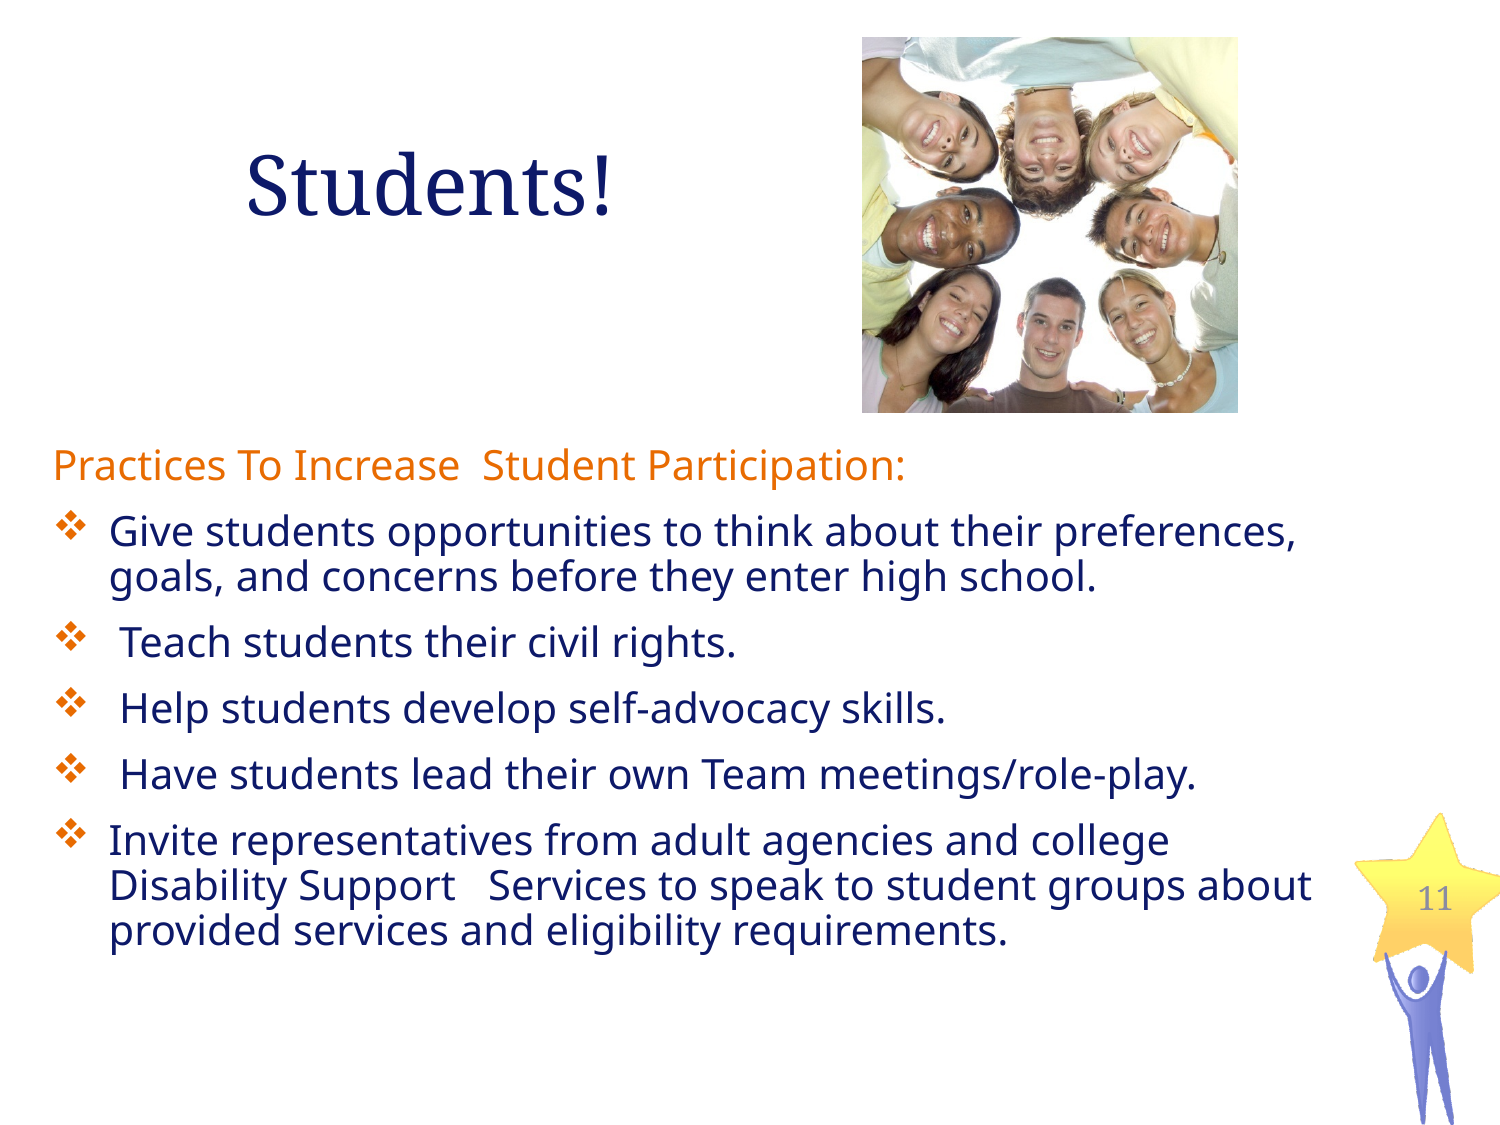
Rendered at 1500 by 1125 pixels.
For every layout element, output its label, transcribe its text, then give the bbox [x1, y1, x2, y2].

text_box Practices To Increase Student Participation: Give students opportunities to think about their preferences, goals, and concerns before they enter high school. Teach students their civil rights. Help students develop self-advocacy skills. Have students lead their own Team meetings/role-play. Invite representatives from adult agencies and college Disability Support Services to speak to student groups about provided services and eligibility requirements. [37, 437, 1375, 1047]
slide_number 11 [1392, 862, 1480, 938]
text_box Students! [230, 125, 632, 240]
slide_number 81 [1354, 812, 1500, 1125]
picture [862, 37, 1238, 413]
